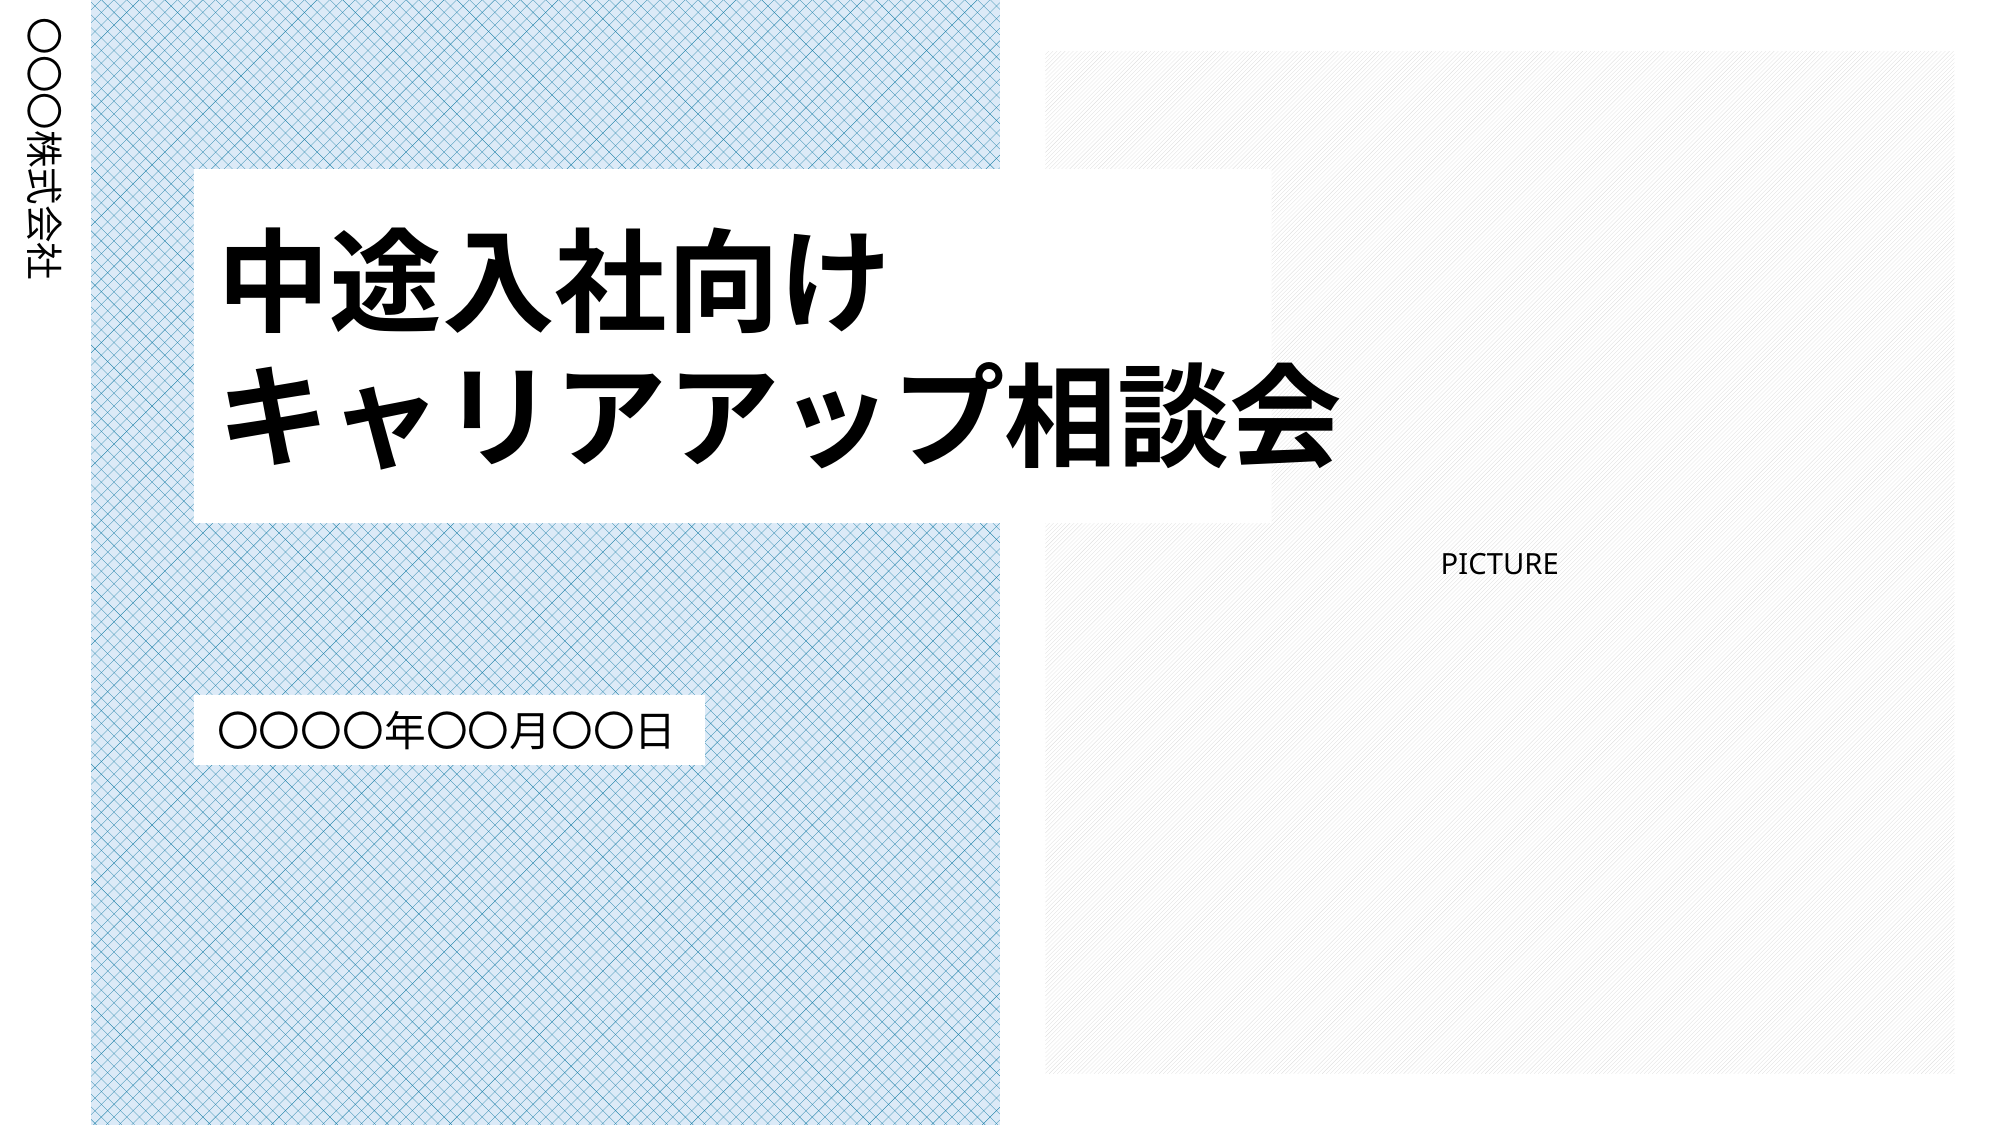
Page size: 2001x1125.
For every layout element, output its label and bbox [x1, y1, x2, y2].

text_box [0, 0, 1956, 1125]
